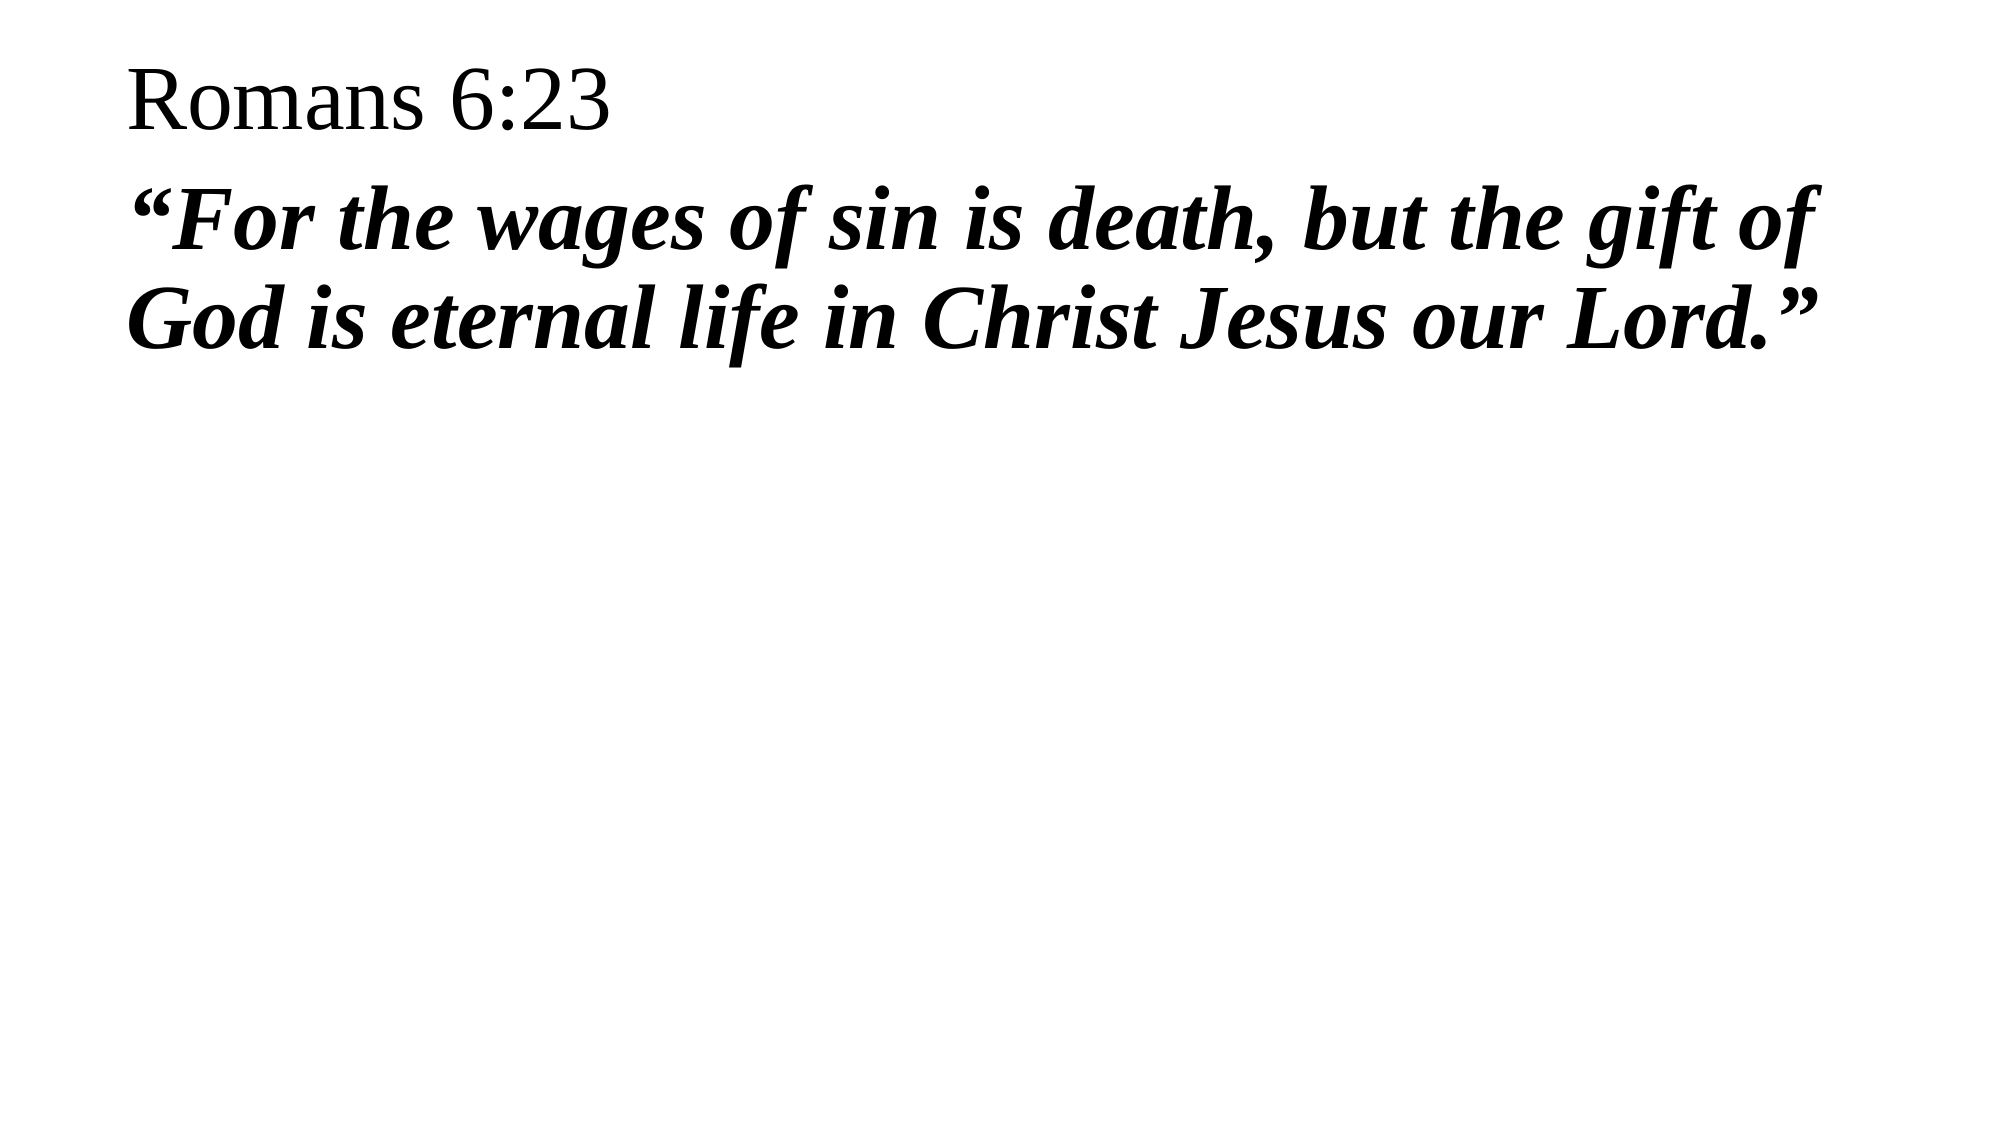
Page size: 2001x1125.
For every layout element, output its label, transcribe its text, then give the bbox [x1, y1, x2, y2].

list Romans 6:23 “For the wages of sin is death, but the gift of God is eternal life in Christ Jesus our Lord.” [111, 43, 1890, 1082]
